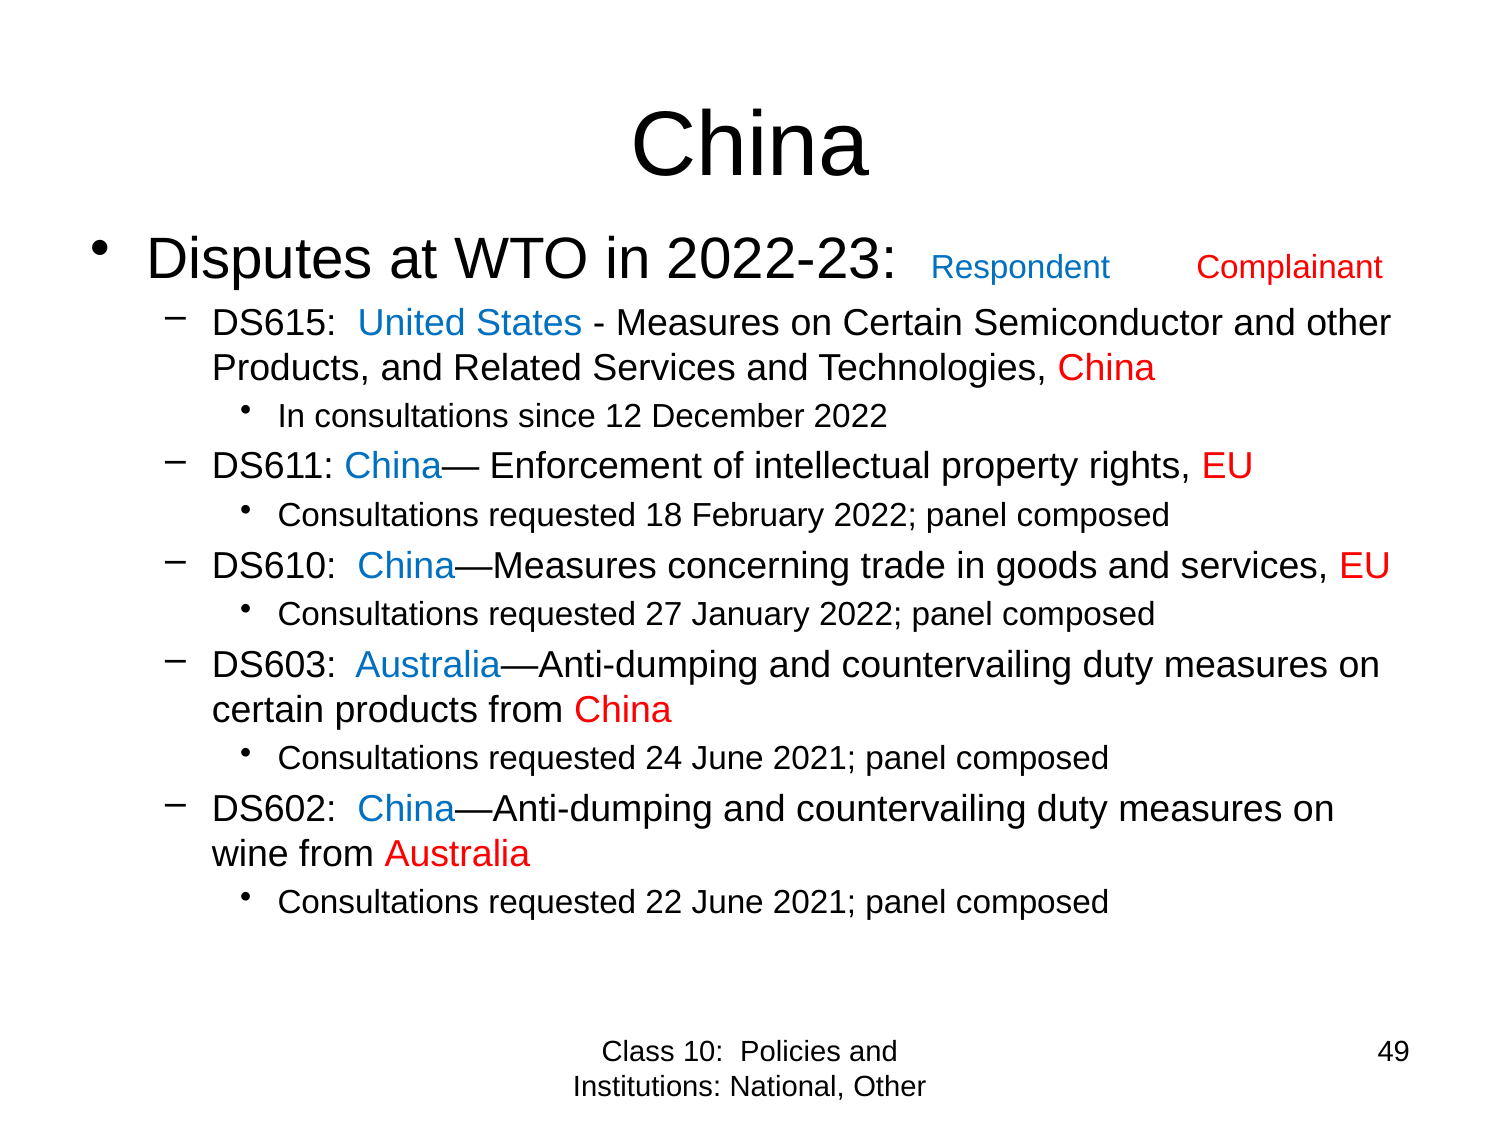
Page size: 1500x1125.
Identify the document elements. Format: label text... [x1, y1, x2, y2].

list Disputes at WTO in 2022-23: Respondent Complainant DS615: United States - Measures on Certain Semiconductor and other Products, and Related Services and Technologies, China In consultations since 12 December 2022 DS611: China— Enforcement of intellectual property rights, EU Consultations requested 18 February 2022; panel composed DS610: China—Measures concerning trade in goods and services, EU Consultations requested 27 January 2022; panel composed DS603: Australia—Anti-dumping and countervailing duty measures on certain products from China Consultations requested 24 June 2021; panel composed DS602: China—Anti-dumping and countervailing duty measures on wine from Australia Consultations requested 22 June 2021; panel composed [74, 212, 1426, 956]
slide_number 49 [1074, 1024, 1426, 1103]
footer Class 10: Policies and Institutions: National, Other [512, 1024, 988, 1103]
title China [74, 44, 1426, 212]
